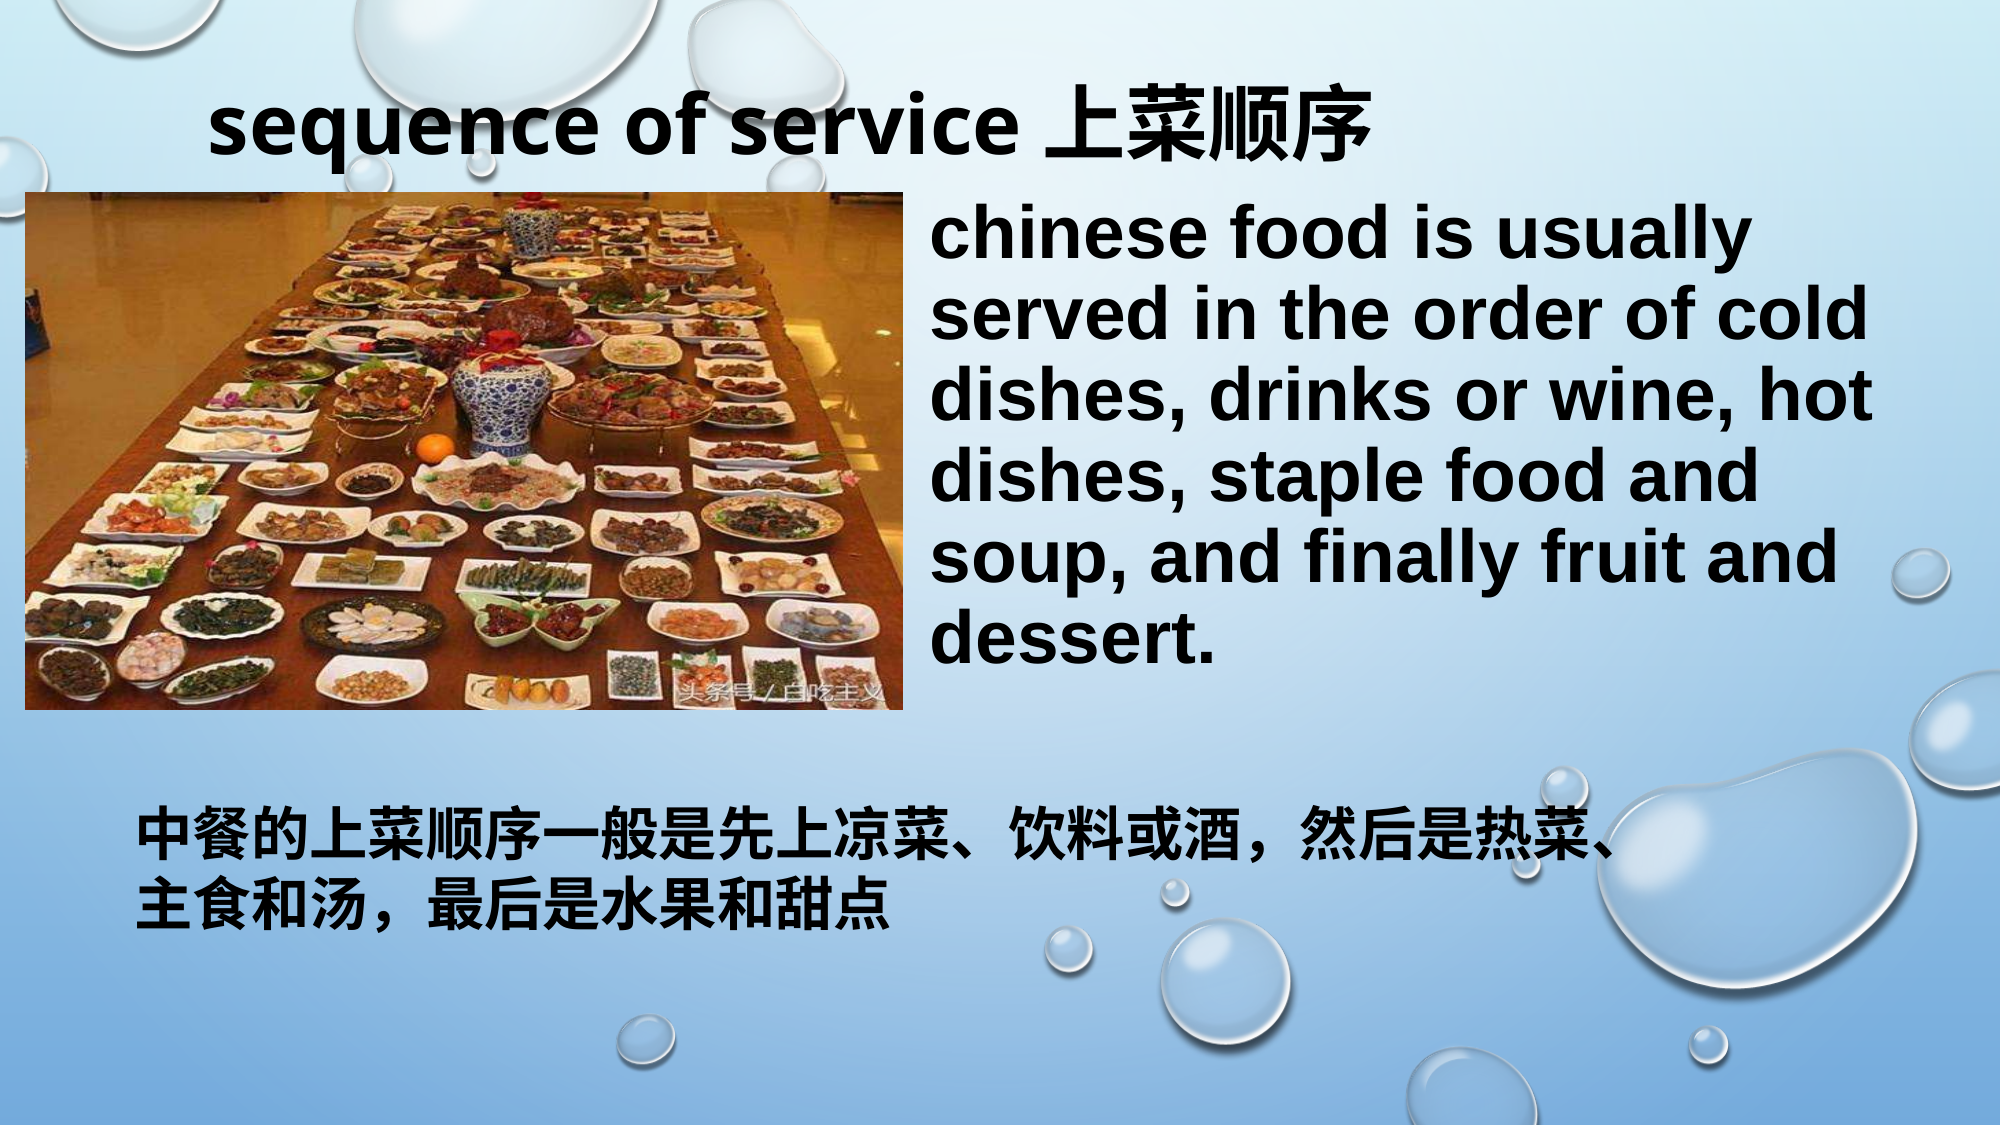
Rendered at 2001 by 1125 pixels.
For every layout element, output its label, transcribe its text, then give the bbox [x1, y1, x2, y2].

text_box [180, 51, 1281, 193]
text_box 中餐的上菜顺序一般是先上凉菜、饮料或酒，然后是热菜、主食和汤，最后是水果和甜点 [119, 790, 1685, 990]
text_box sequence of service上菜顺序 [193, 63, 1459, 179]
title chinese food is usually served in the order of cold dishes, drinks or wine, hot dishes, staple food and soup, and finally fruit and dessert. [914, 122, 1976, 778]
picture [0, 0, 2000, 1125]
